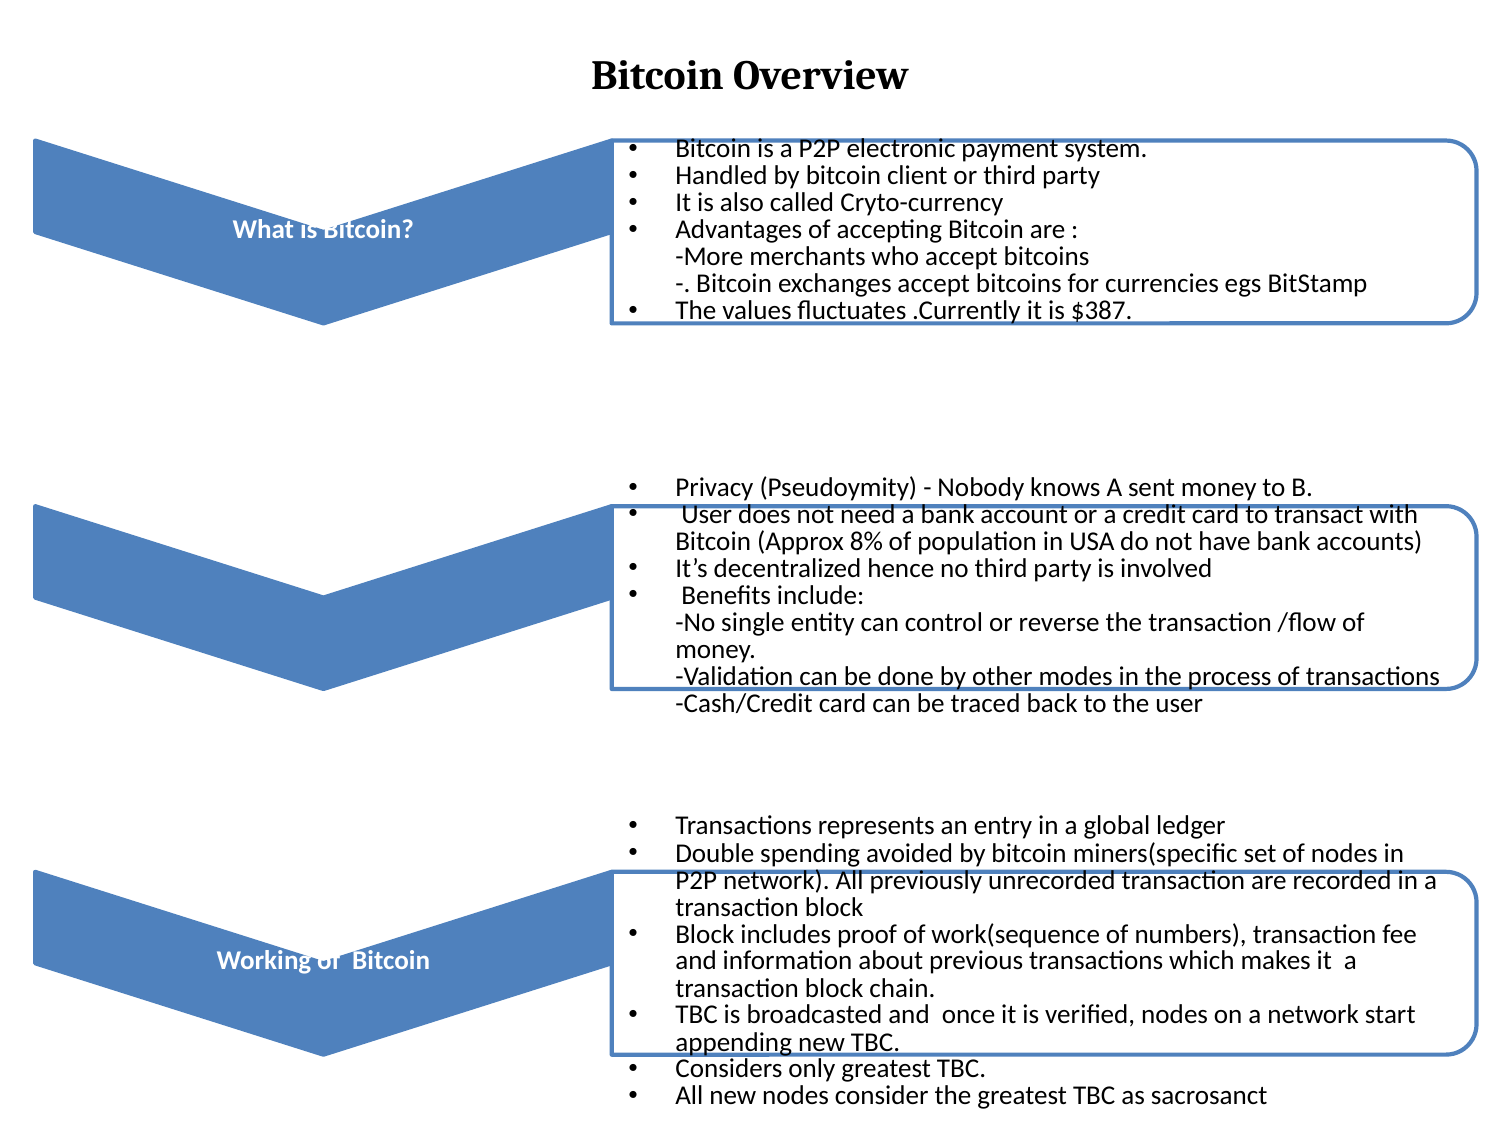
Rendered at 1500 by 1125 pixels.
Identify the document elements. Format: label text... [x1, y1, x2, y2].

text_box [34, 140, 1477, 1055]
title Bitcoin Overview [75, 35, 1425, 118]
